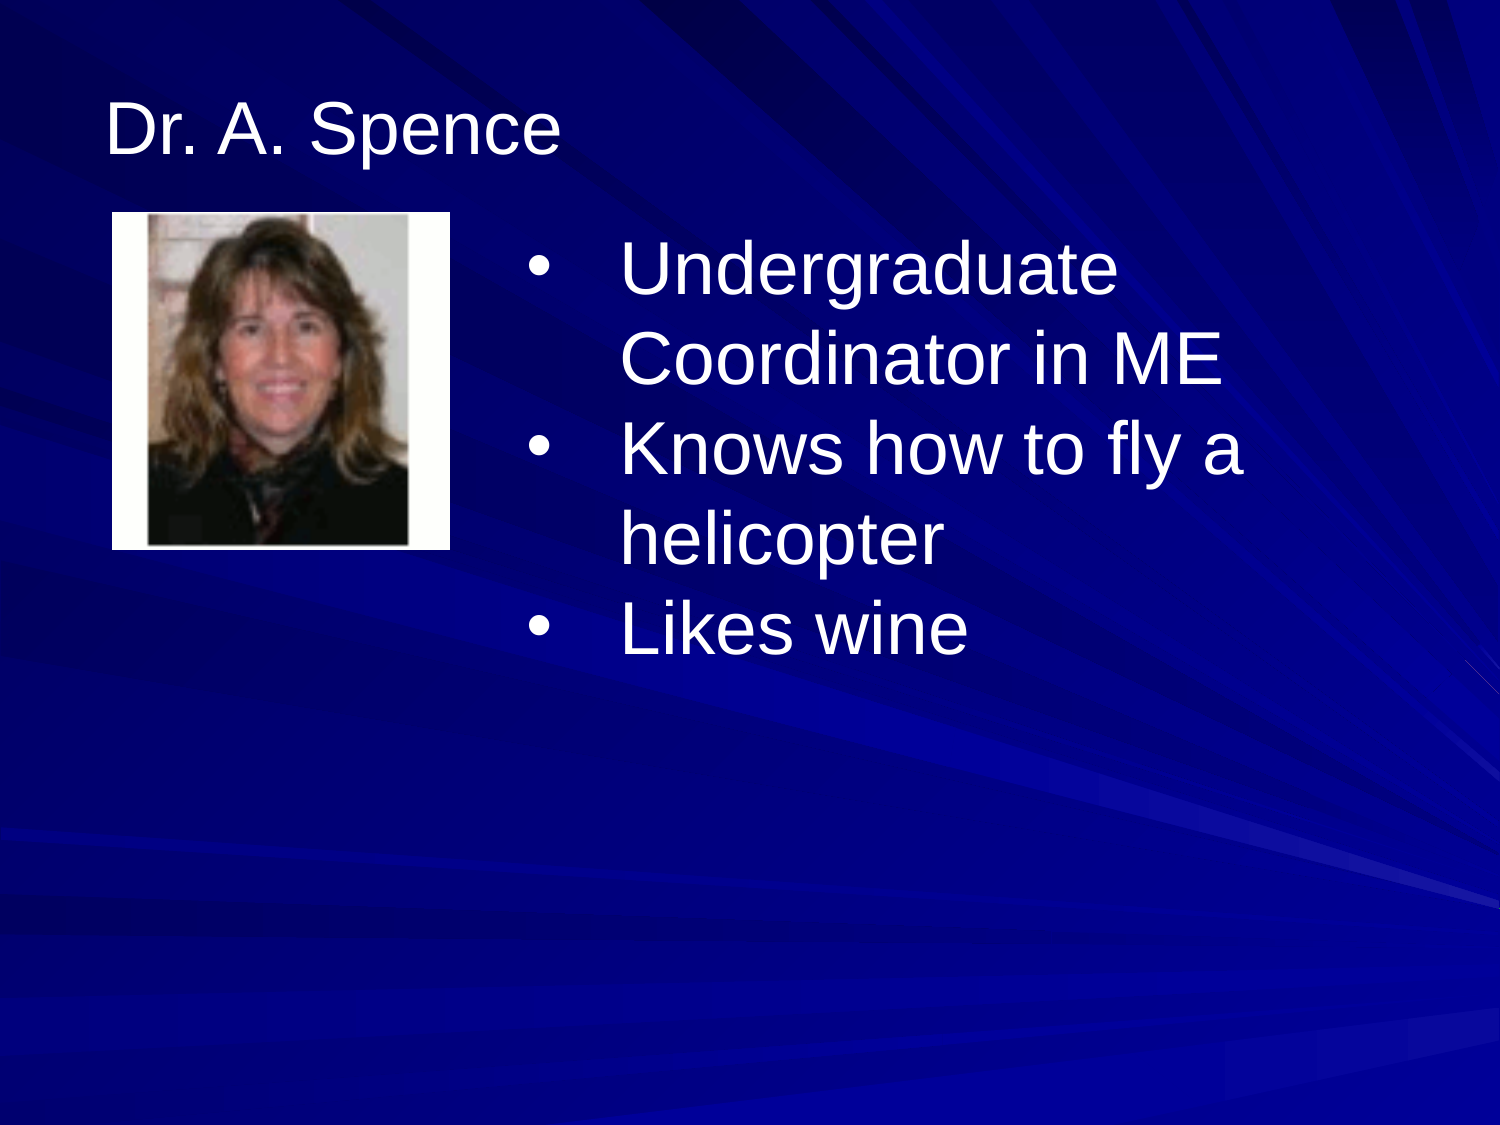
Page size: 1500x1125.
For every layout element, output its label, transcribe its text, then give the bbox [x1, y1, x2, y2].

text_box Undergraduate Coordinator in ME Knows how to fly a helicopter Likes wine [511, 212, 1449, 678]
picture [112, 212, 451, 551]
text_box Dr. A. Spence [89, 71, 579, 177]
